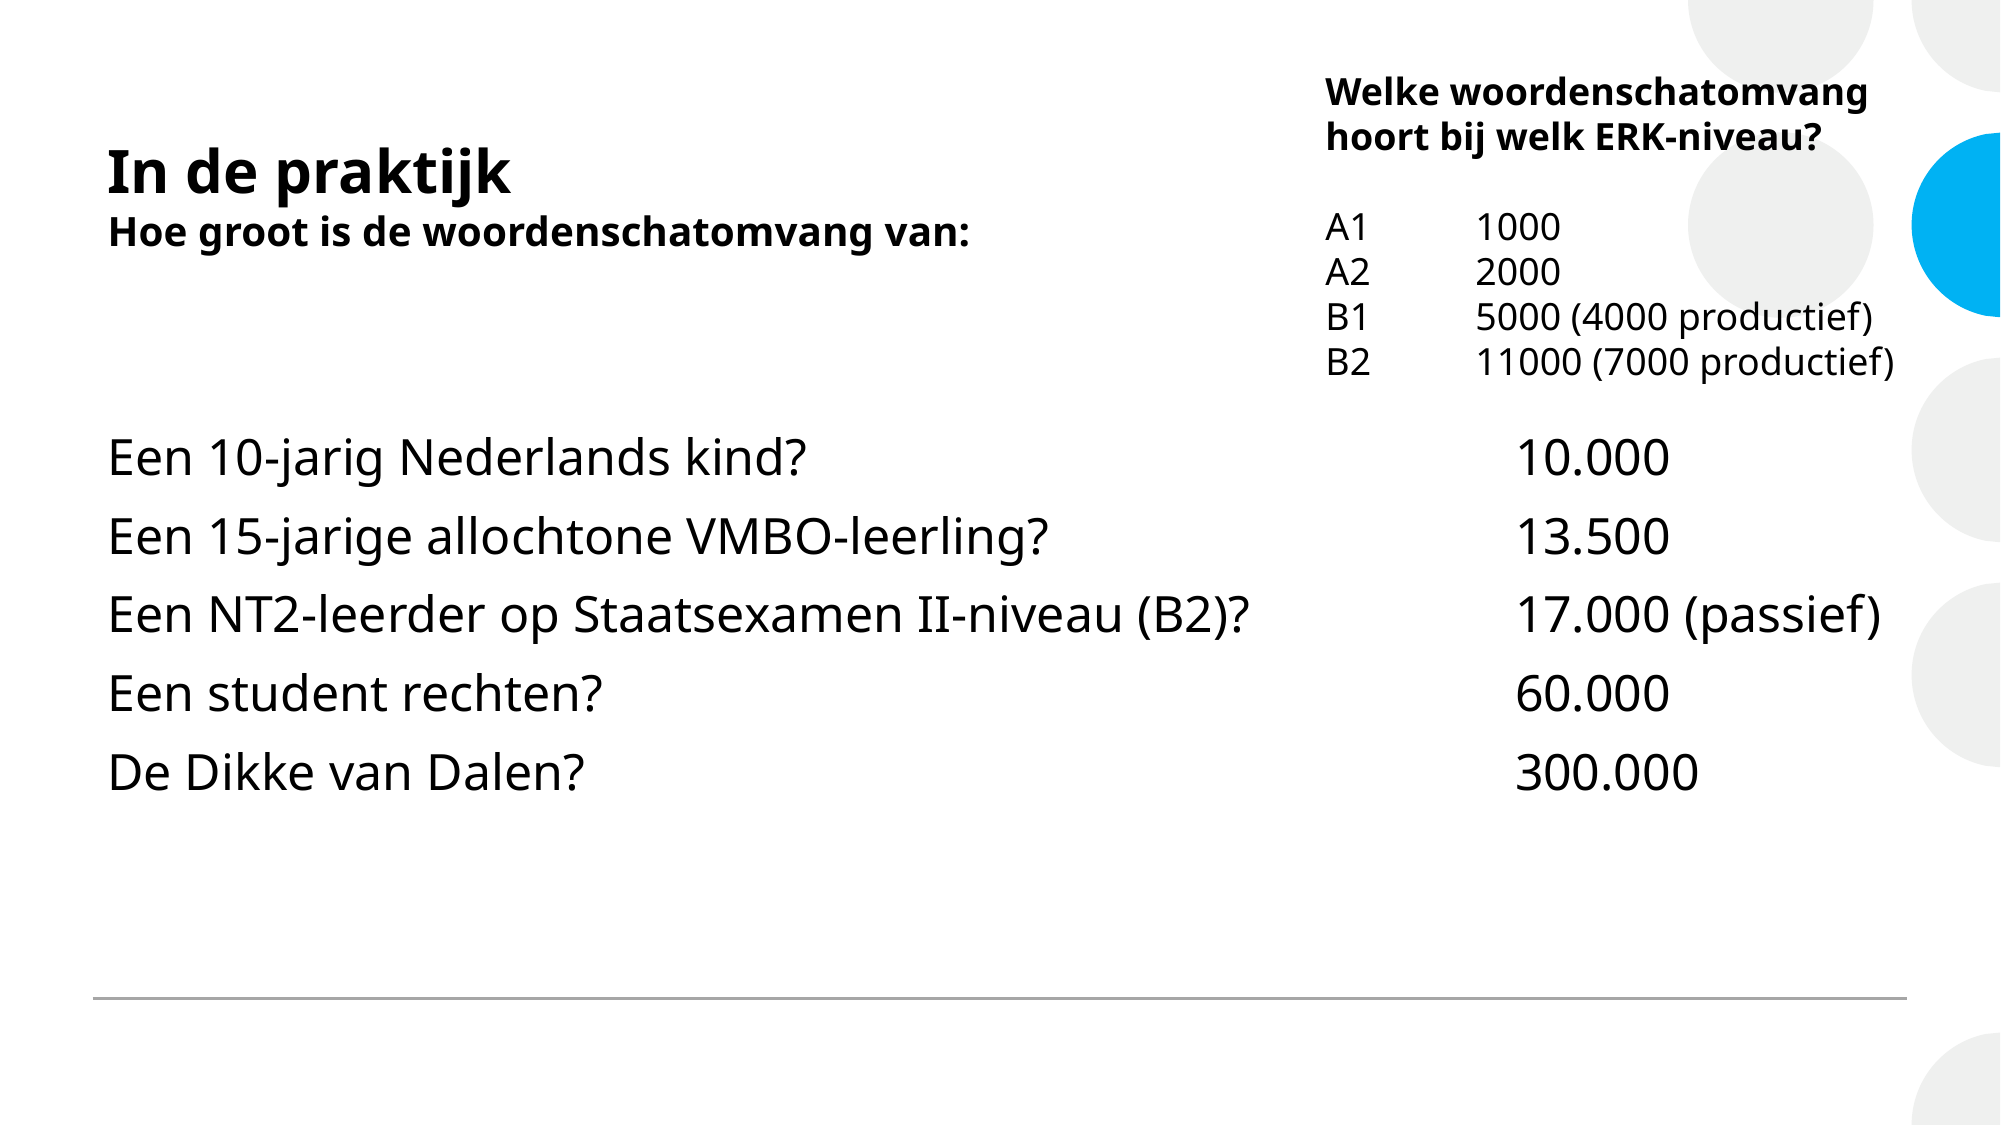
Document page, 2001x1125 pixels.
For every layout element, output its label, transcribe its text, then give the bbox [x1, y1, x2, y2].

title In de praktijk Hoe groot is de woordenschatomvang van: [92, 126, 1172, 335]
text_box Welke woordenschatomvang hoort bij welk ERK-niveau? A1 1000 A2 2000 B1 5000 (4000 productief) B2 11000 (7000 productief) [1310, 60, 1963, 481]
list 10.000 13.500 17.000 (passief) 60.000 300.000 [1500, 481, 1924, 937]
list Een 10-jarig Nederlands kind? Een 15-jarige allochtone VMBO-leerling? Een NT2-leerder op Staatsexamen II-niveau (B2)? Een student rechten? De Dikke van Dalen? [92, 417, 1427, 992]
